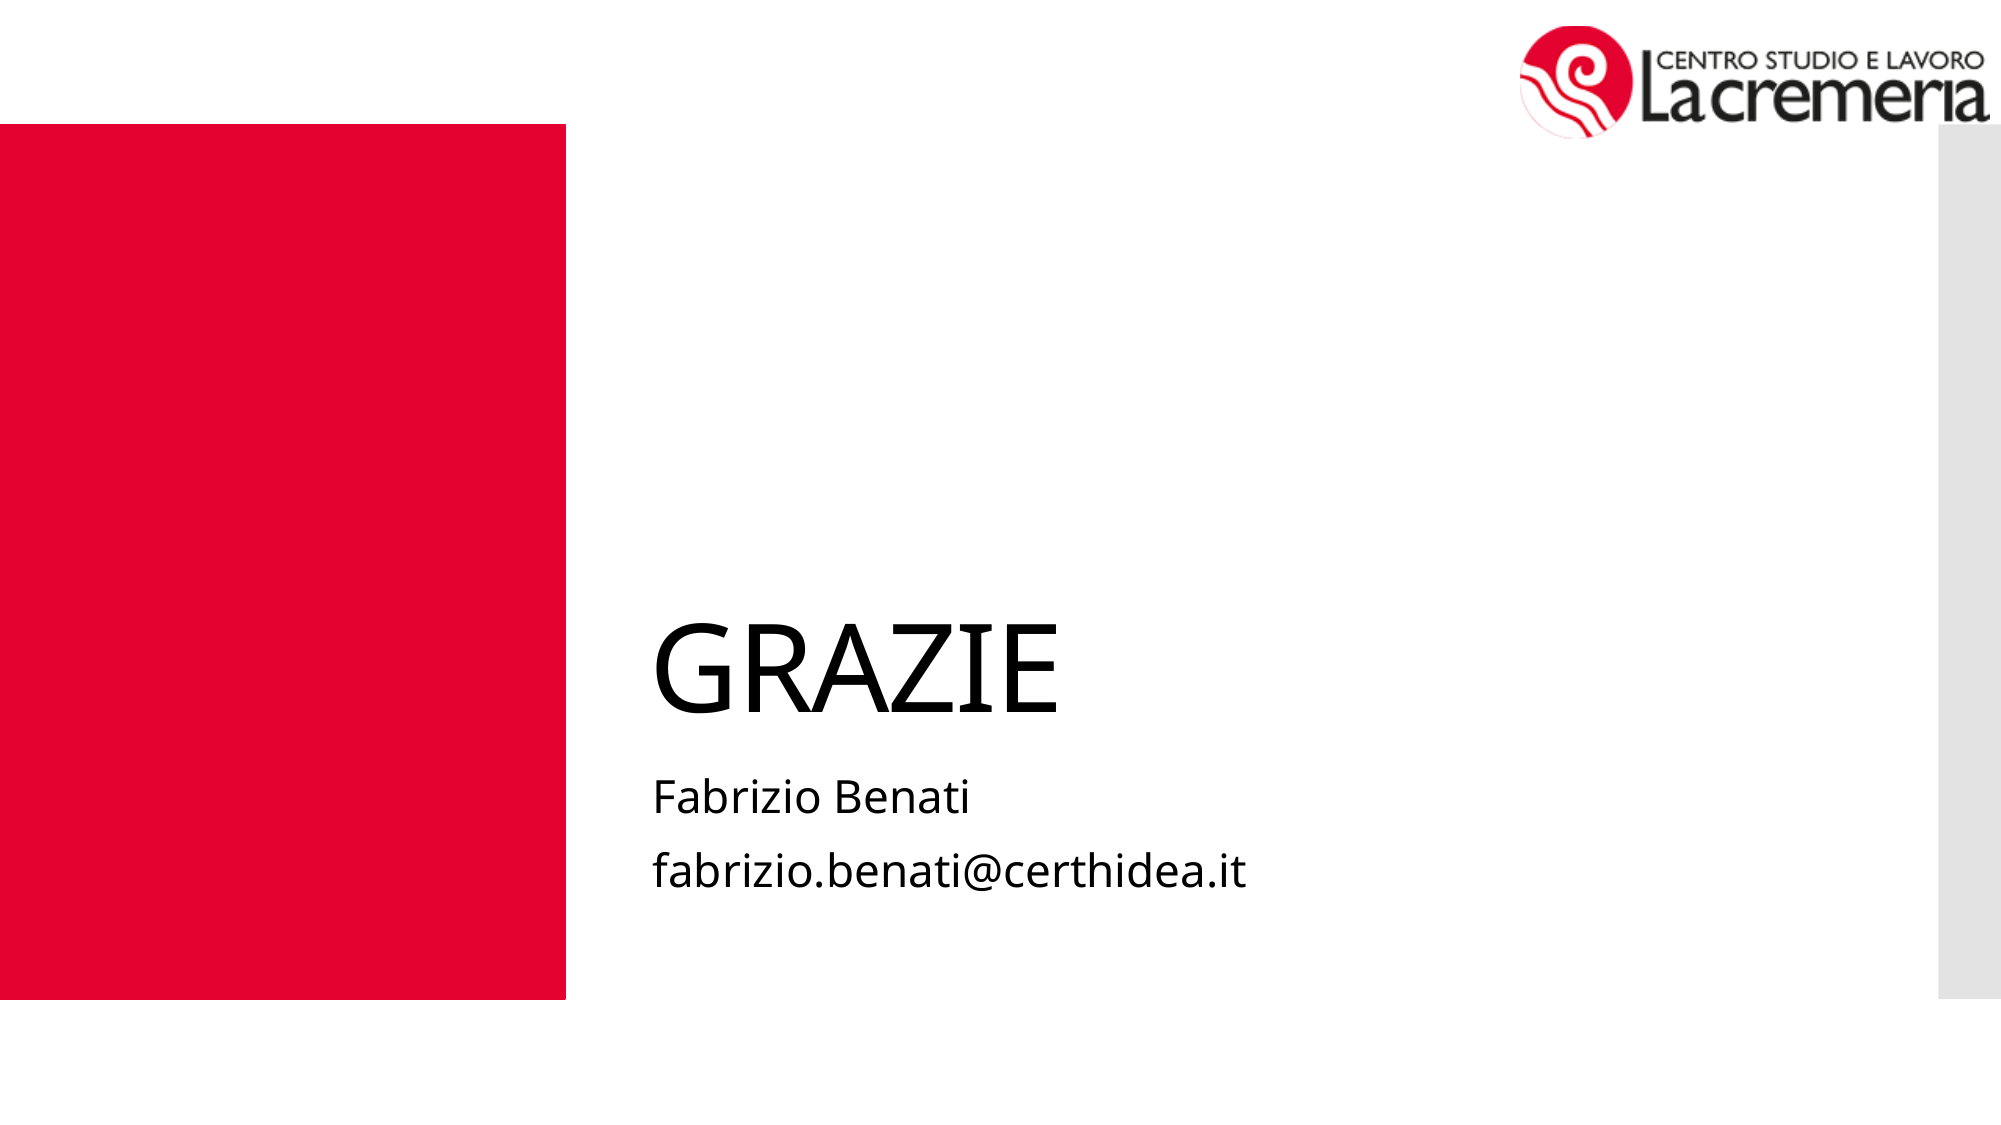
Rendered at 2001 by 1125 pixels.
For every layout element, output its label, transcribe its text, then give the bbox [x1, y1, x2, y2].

list Fabrizio Benati fabrizio.benati@certhidea.it [637, 766, 1838, 917]
picture [1520, 26, 1990, 139]
title GRAZIE [634, 213, 1835, 747]
